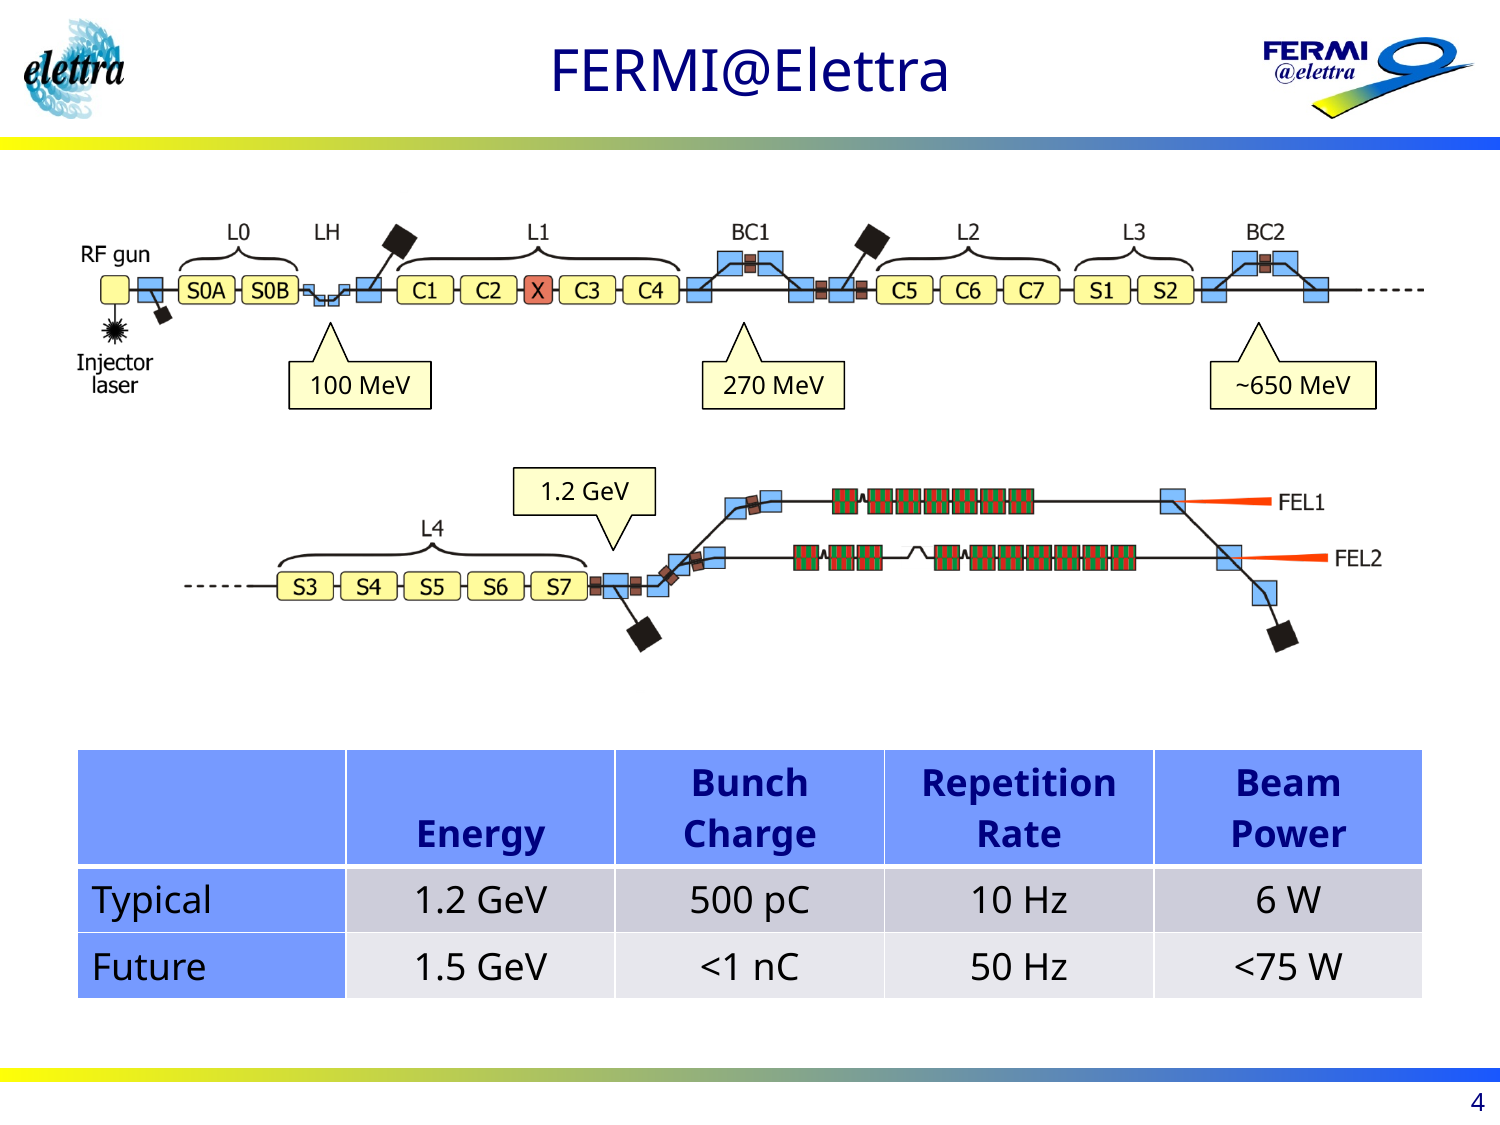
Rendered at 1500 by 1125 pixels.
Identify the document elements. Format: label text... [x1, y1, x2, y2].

picture [24, 18, 124, 119]
table_cell Typical [78, 869, 345, 932]
table_header Energy [347, 750, 614, 864]
table_cell 1.2 GeV [347, 869, 614, 932]
table_cell <75 W [1155, 933, 1422, 998]
table_header Bunch Charge [616, 750, 884, 864]
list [76, 189, 1424, 693]
table_cell <1 nC [616, 933, 884, 998]
table_cell Future [78, 933, 345, 998]
table_header [78, 750, 345, 864]
table_cell 1.5 GeV [347, 933, 614, 998]
table_cell 6 W [1155, 869, 1422, 932]
title FERMI@Elettra [257, 0, 1243, 138]
table_header Repetition Rate [885, 750, 1153, 864]
table_header Beam Power [1155, 750, 1422, 864]
slide_number 4 [1057, 1082, 1500, 1125]
table_cell 10 Hz [885, 869, 1153, 932]
table_cell 50 Hz [885, 933, 1153, 998]
table_cell 500 pC [616, 869, 884, 932]
picture [1262, 37, 1475, 119]
